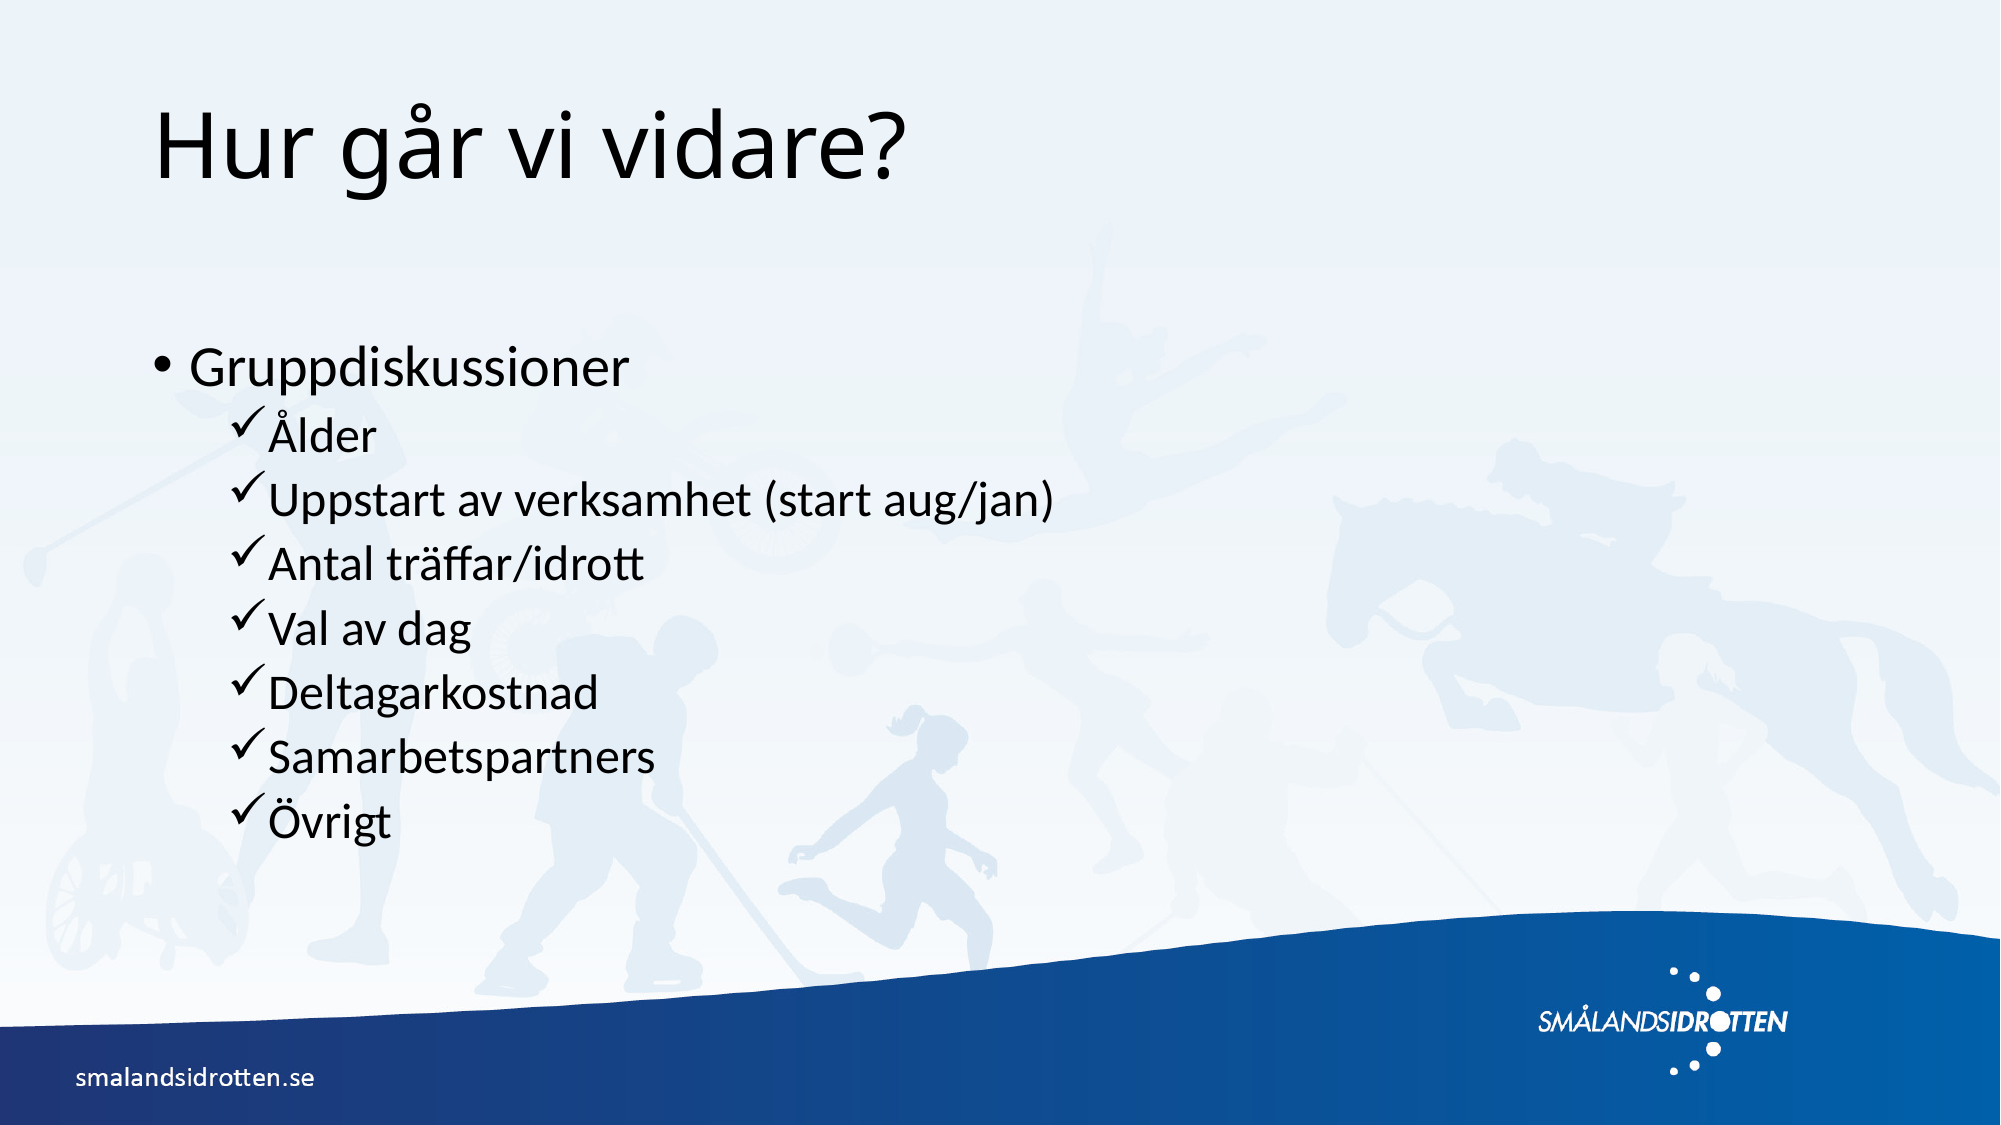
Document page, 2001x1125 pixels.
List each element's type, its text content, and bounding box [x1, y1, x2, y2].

picture [0, 0, 2000, 1125]
list Gruppdiskussioner Ålder Uppstart av verksamhet (start aug/jan) Antal träffar/idrott Val av dag Deltagarkostnad Samarbetspartners Övrigt [137, 328, 1863, 871]
title Hur går vi vidare? [137, 92, 1863, 278]
